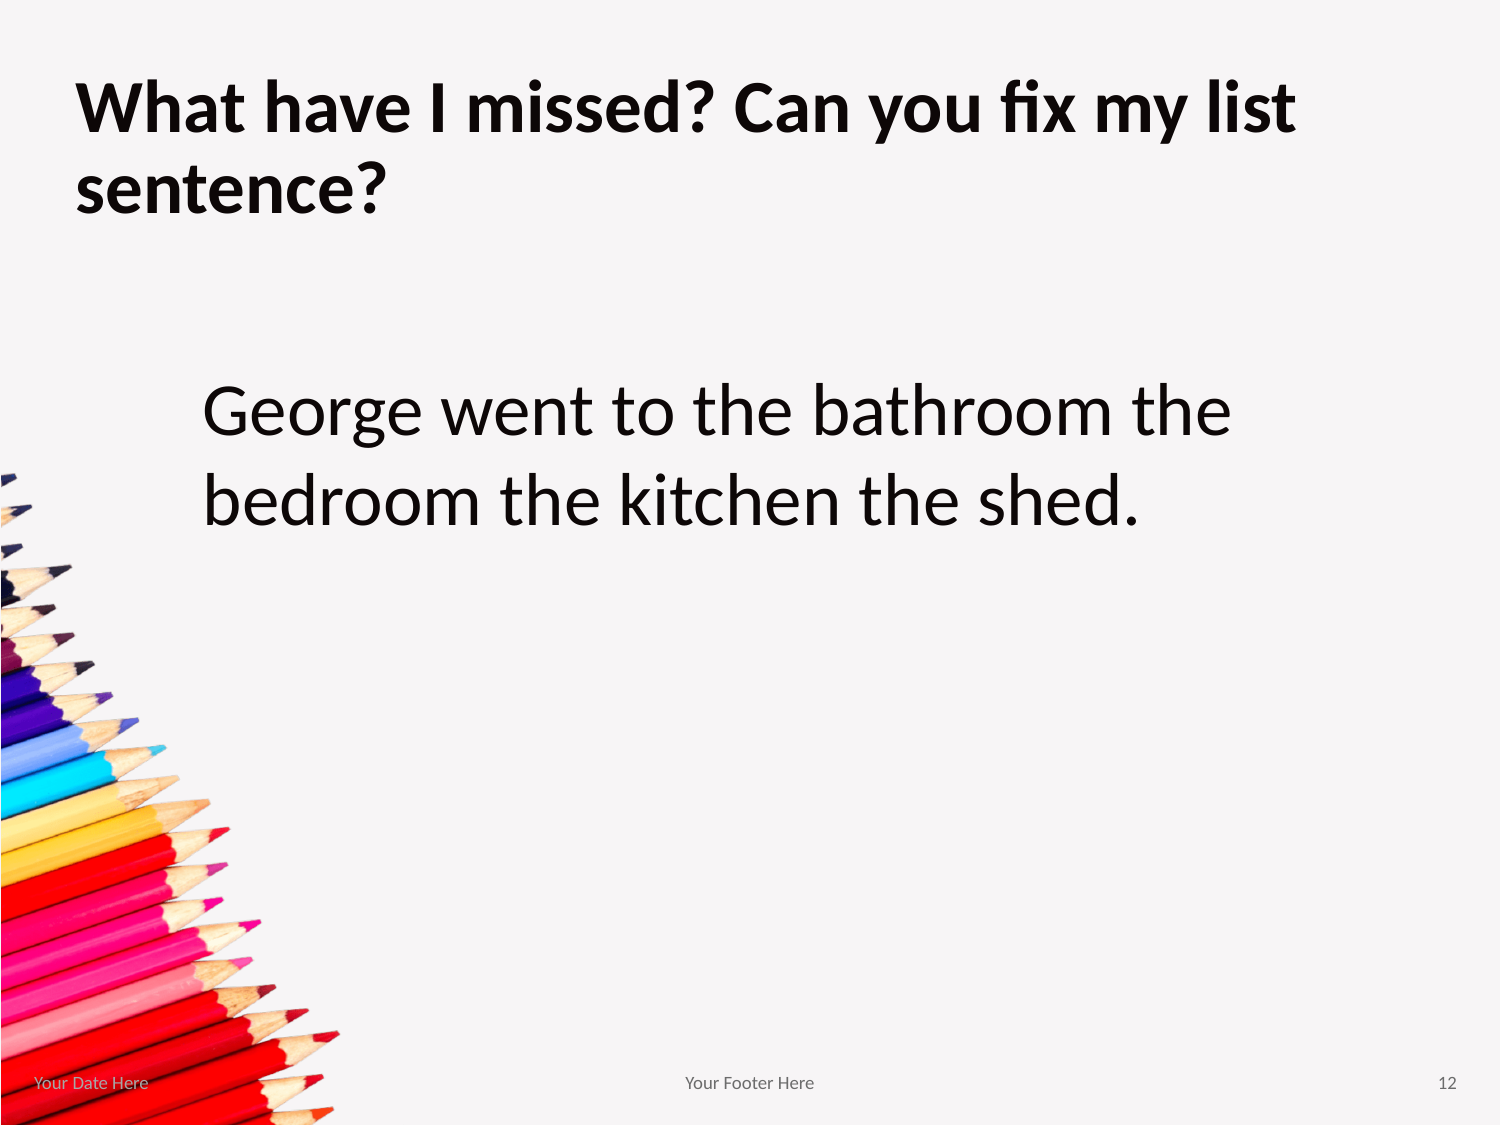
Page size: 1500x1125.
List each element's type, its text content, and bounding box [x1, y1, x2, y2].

title What have I missed? Can you fix my list sentence? [60, 59, 1459, 278]
slide_number 12 [1134, 1052, 1472, 1113]
picture [1, 353, 404, 1124]
text_box George went to the bathroom the bedroom the kitchen the shed. [187, 352, 1426, 548]
slide_number Your Date Here [19, 1052, 357, 1113]
footer Your Footer Here [496, 1052, 1004, 1113]
